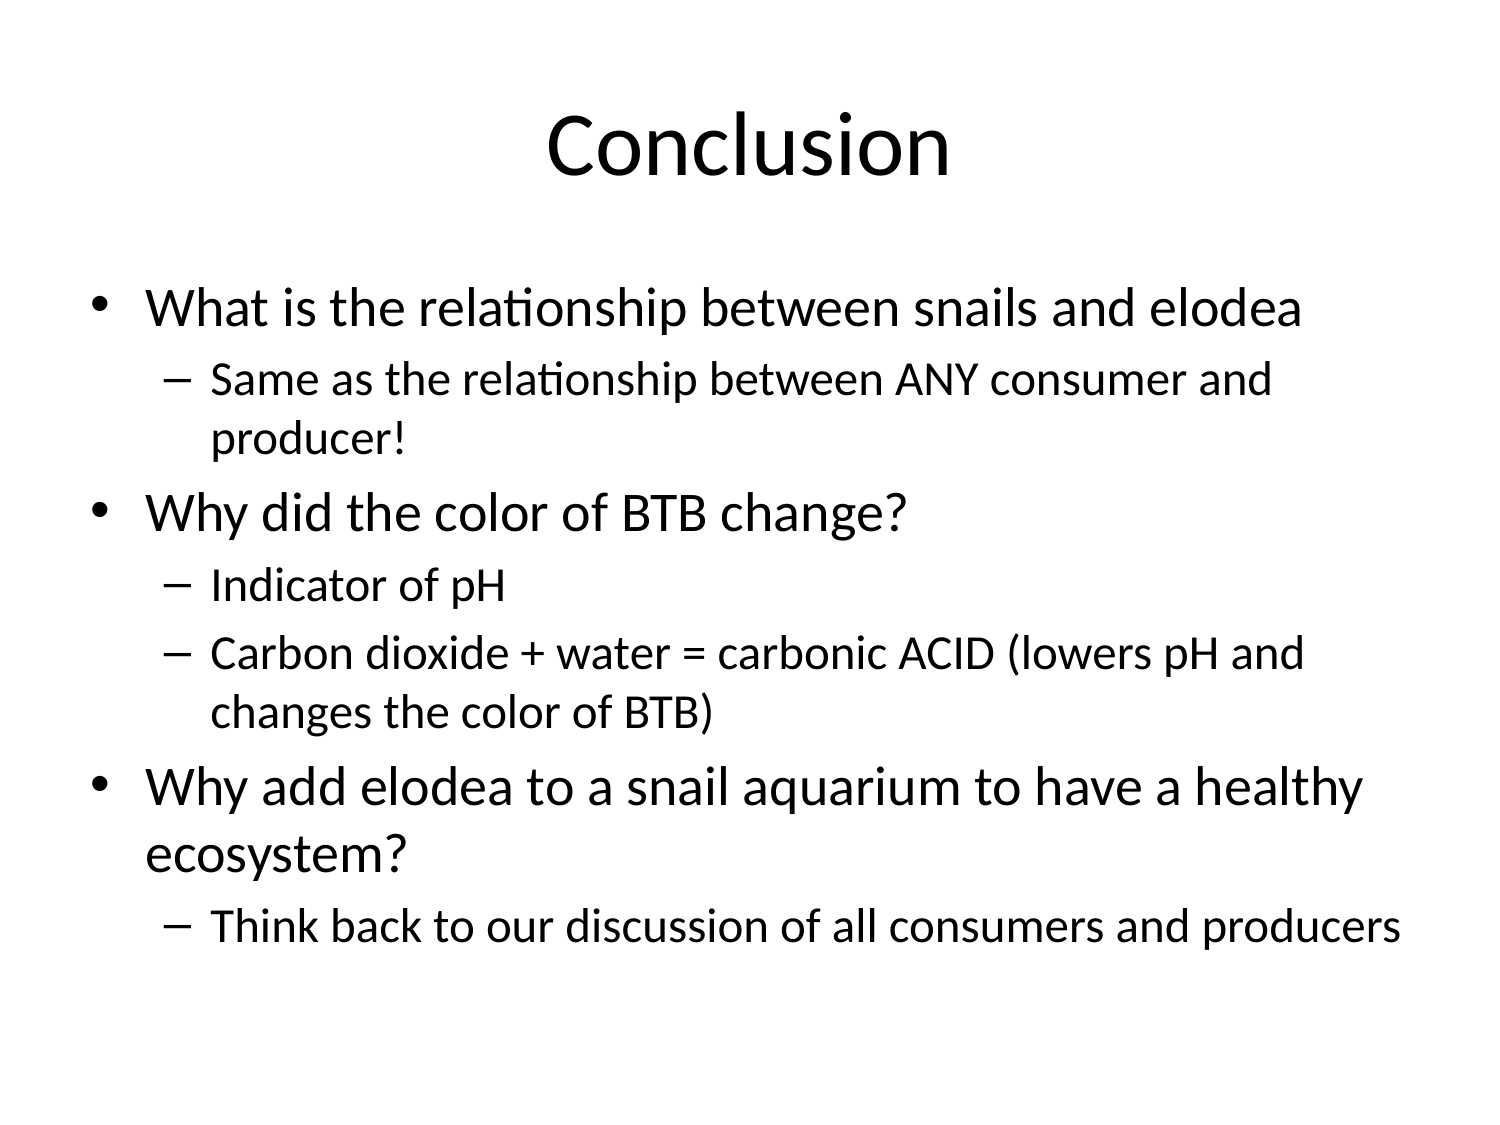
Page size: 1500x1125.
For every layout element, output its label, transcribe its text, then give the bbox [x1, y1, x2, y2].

title Conclusion [75, 45, 1425, 233]
list What is the relationship between snails and elodea Same as the relationship between ANY consumer and producer! Why did the color of BTB change? Indicator of pH Carbon dioxide + water = carbonic ACID (lowers pH and changes the color of BTB) Why add elodea to a snail aquarium to have a healthy ecosystem? Think back to our discussion of all consumers and producers [75, 262, 1425, 1005]
